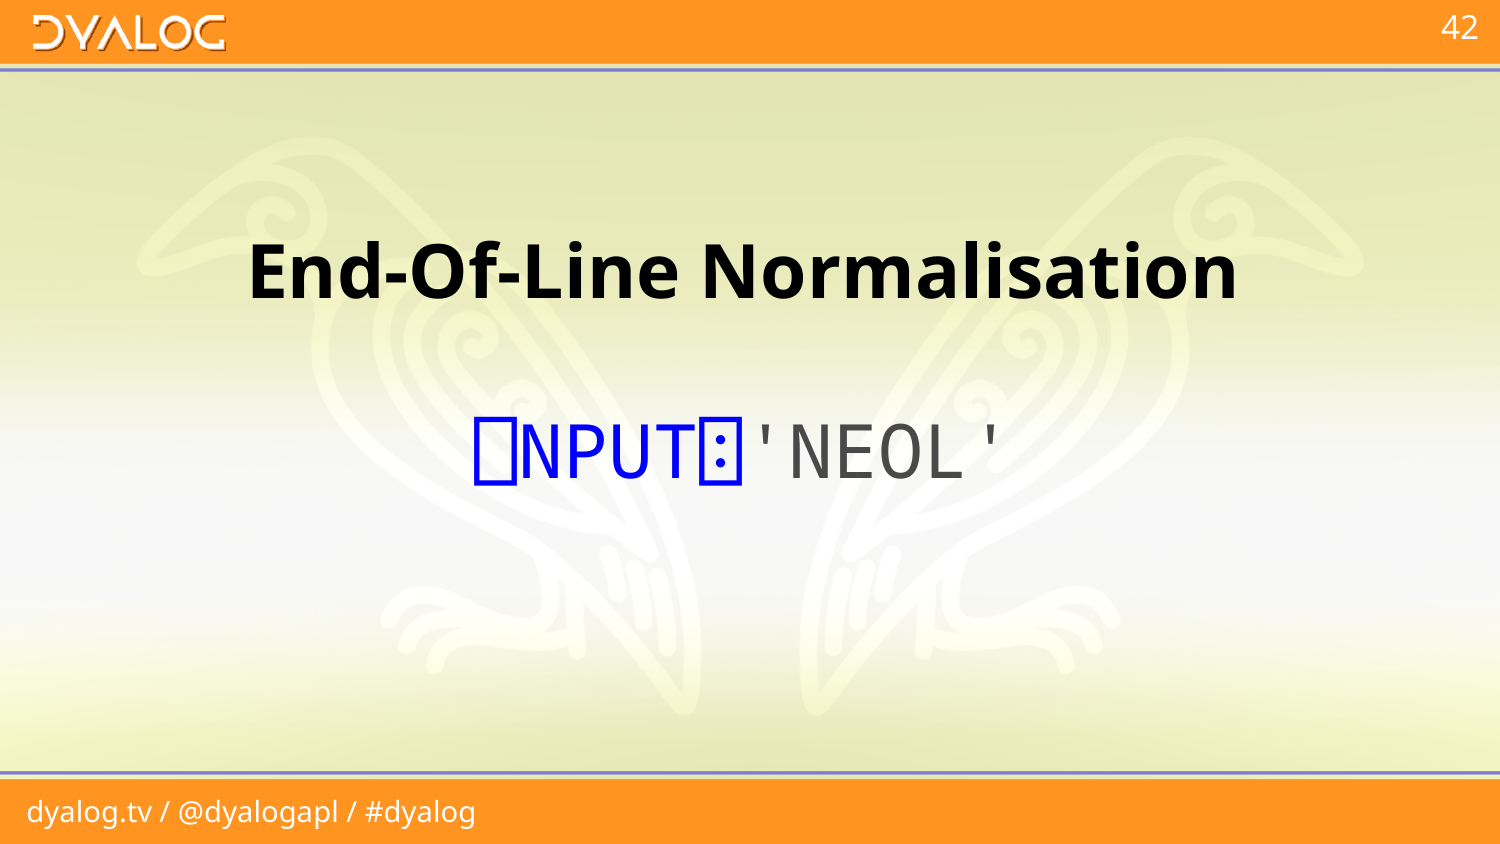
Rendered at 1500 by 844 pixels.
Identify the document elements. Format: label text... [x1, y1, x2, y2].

list End-Of-Line Normalisation ⎕NPUT⍠'NEOL' [56, 126, 1431, 758]
text_box [972, 478, 1500, 844]
picture [0, 0, 1500, 844]
